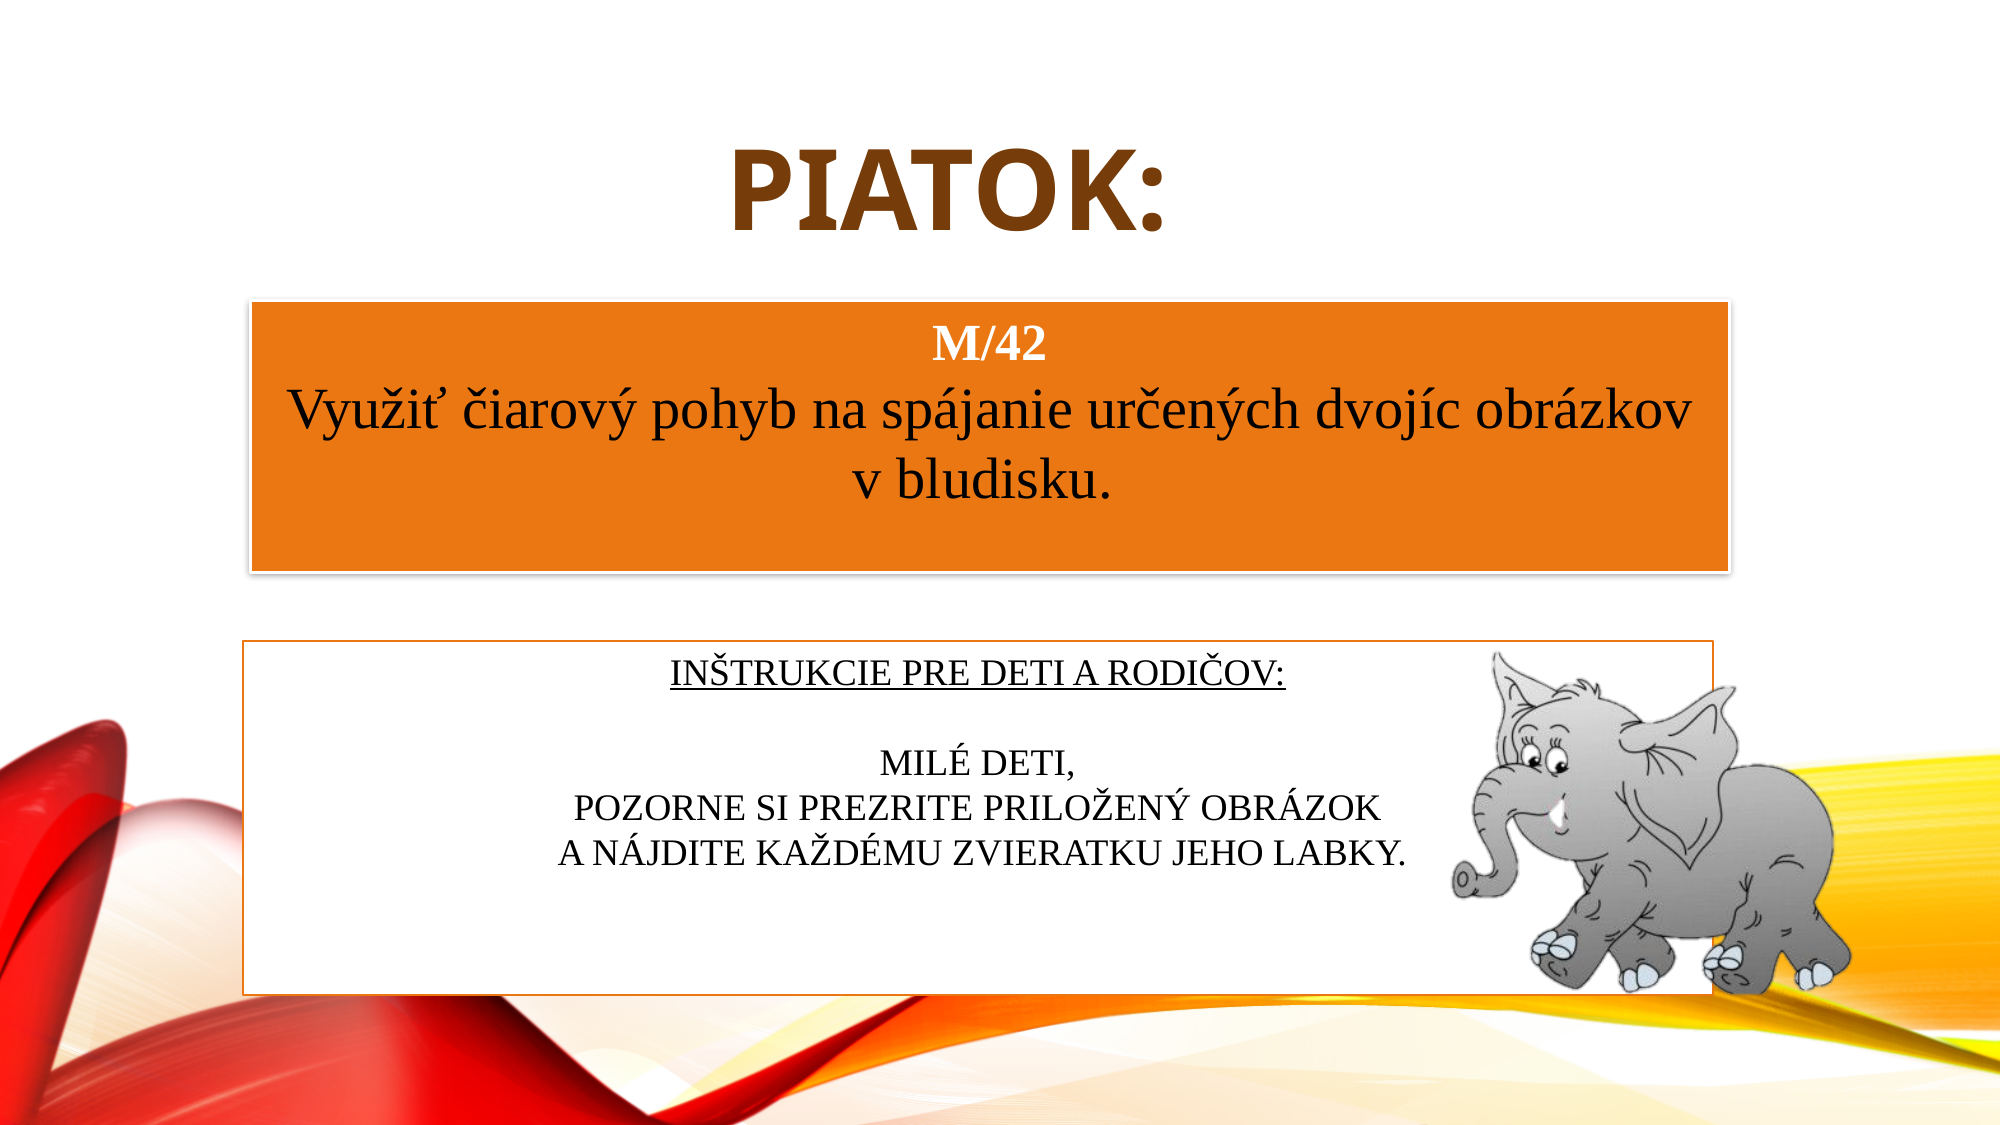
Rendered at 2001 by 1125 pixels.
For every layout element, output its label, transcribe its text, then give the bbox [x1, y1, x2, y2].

text_box M/42 Využiť čiarový pohyb na spájanie určených dvojíc obrázkov v bludisku. [249, 299, 1731, 574]
text_box INŠTRUKCIE PRE DETI A RODIČOV: MILÉ DETI, POZORNE SI PREZRITE PRILOŽENÝ OBRÁZOK A NÁJDITE KAŽDÉMU ZVIERATKU JEHO LABKY. [242, 640, 1343, 996]
text_box PIATOK: [625, 110, 1299, 261]
picture [0, 640, 2000, 1125]
